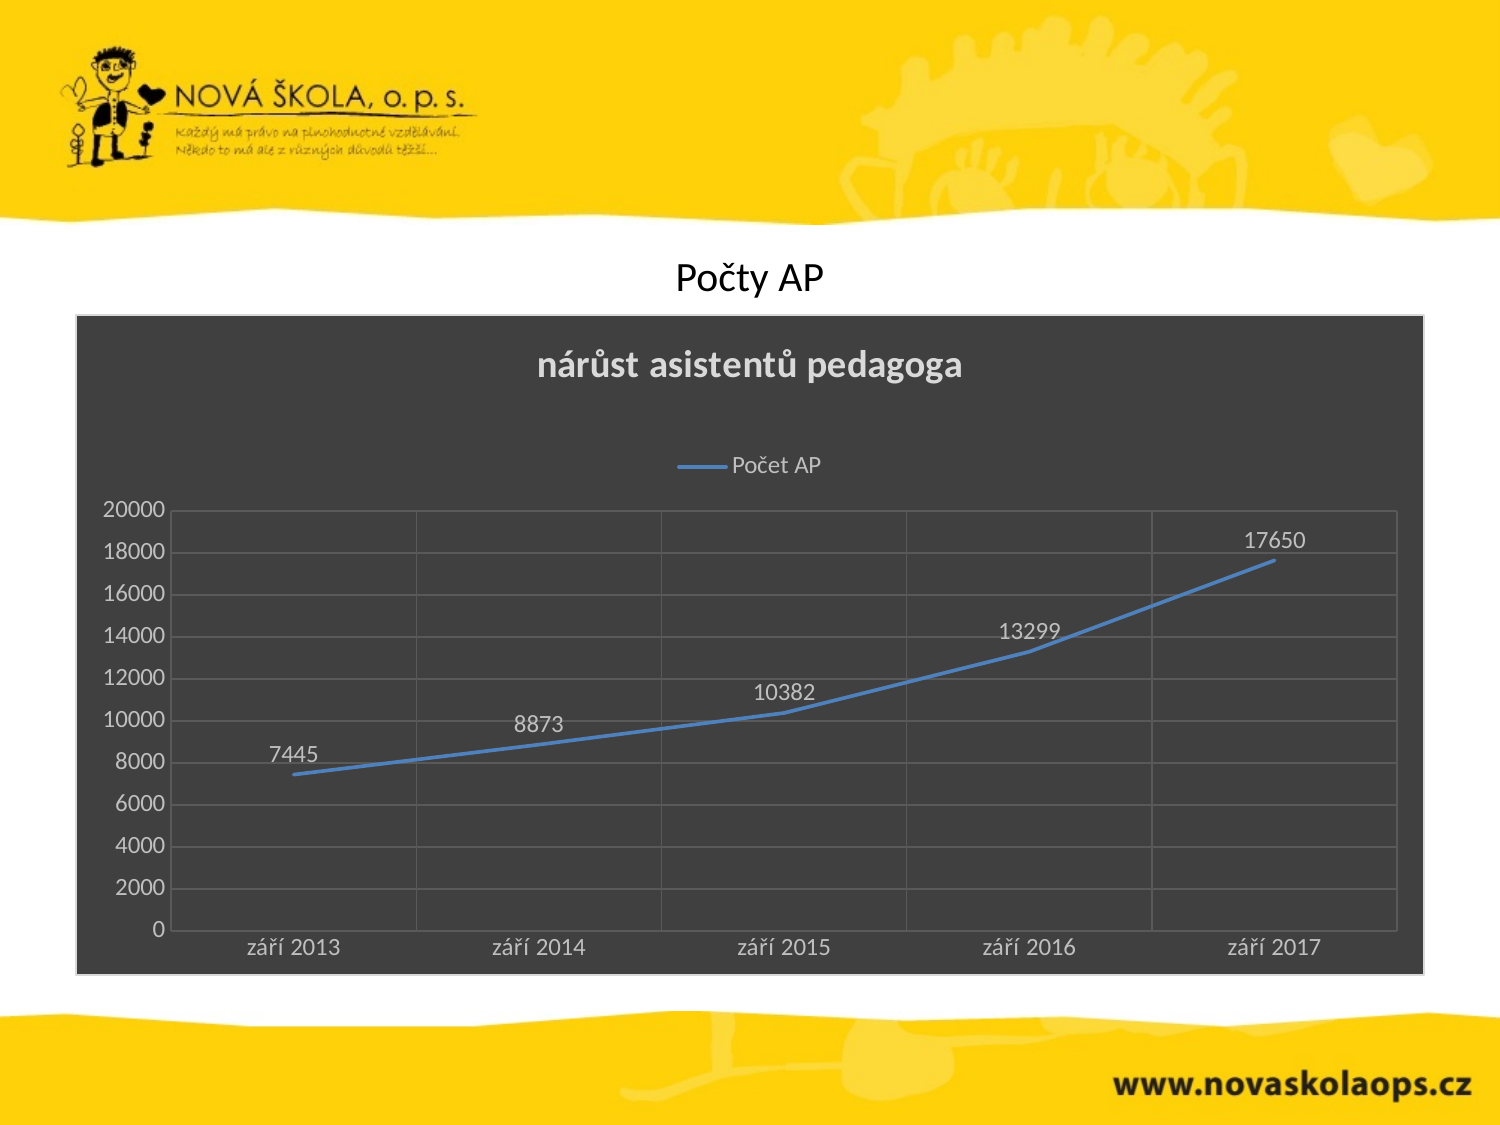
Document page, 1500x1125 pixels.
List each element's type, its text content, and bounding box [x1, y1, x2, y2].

title Počty AP [74, 233, 1426, 314]
picture [0, 1011, 1500, 1125]
picture [0, 0, 1500, 225]
chart [74, 314, 1426, 977]
